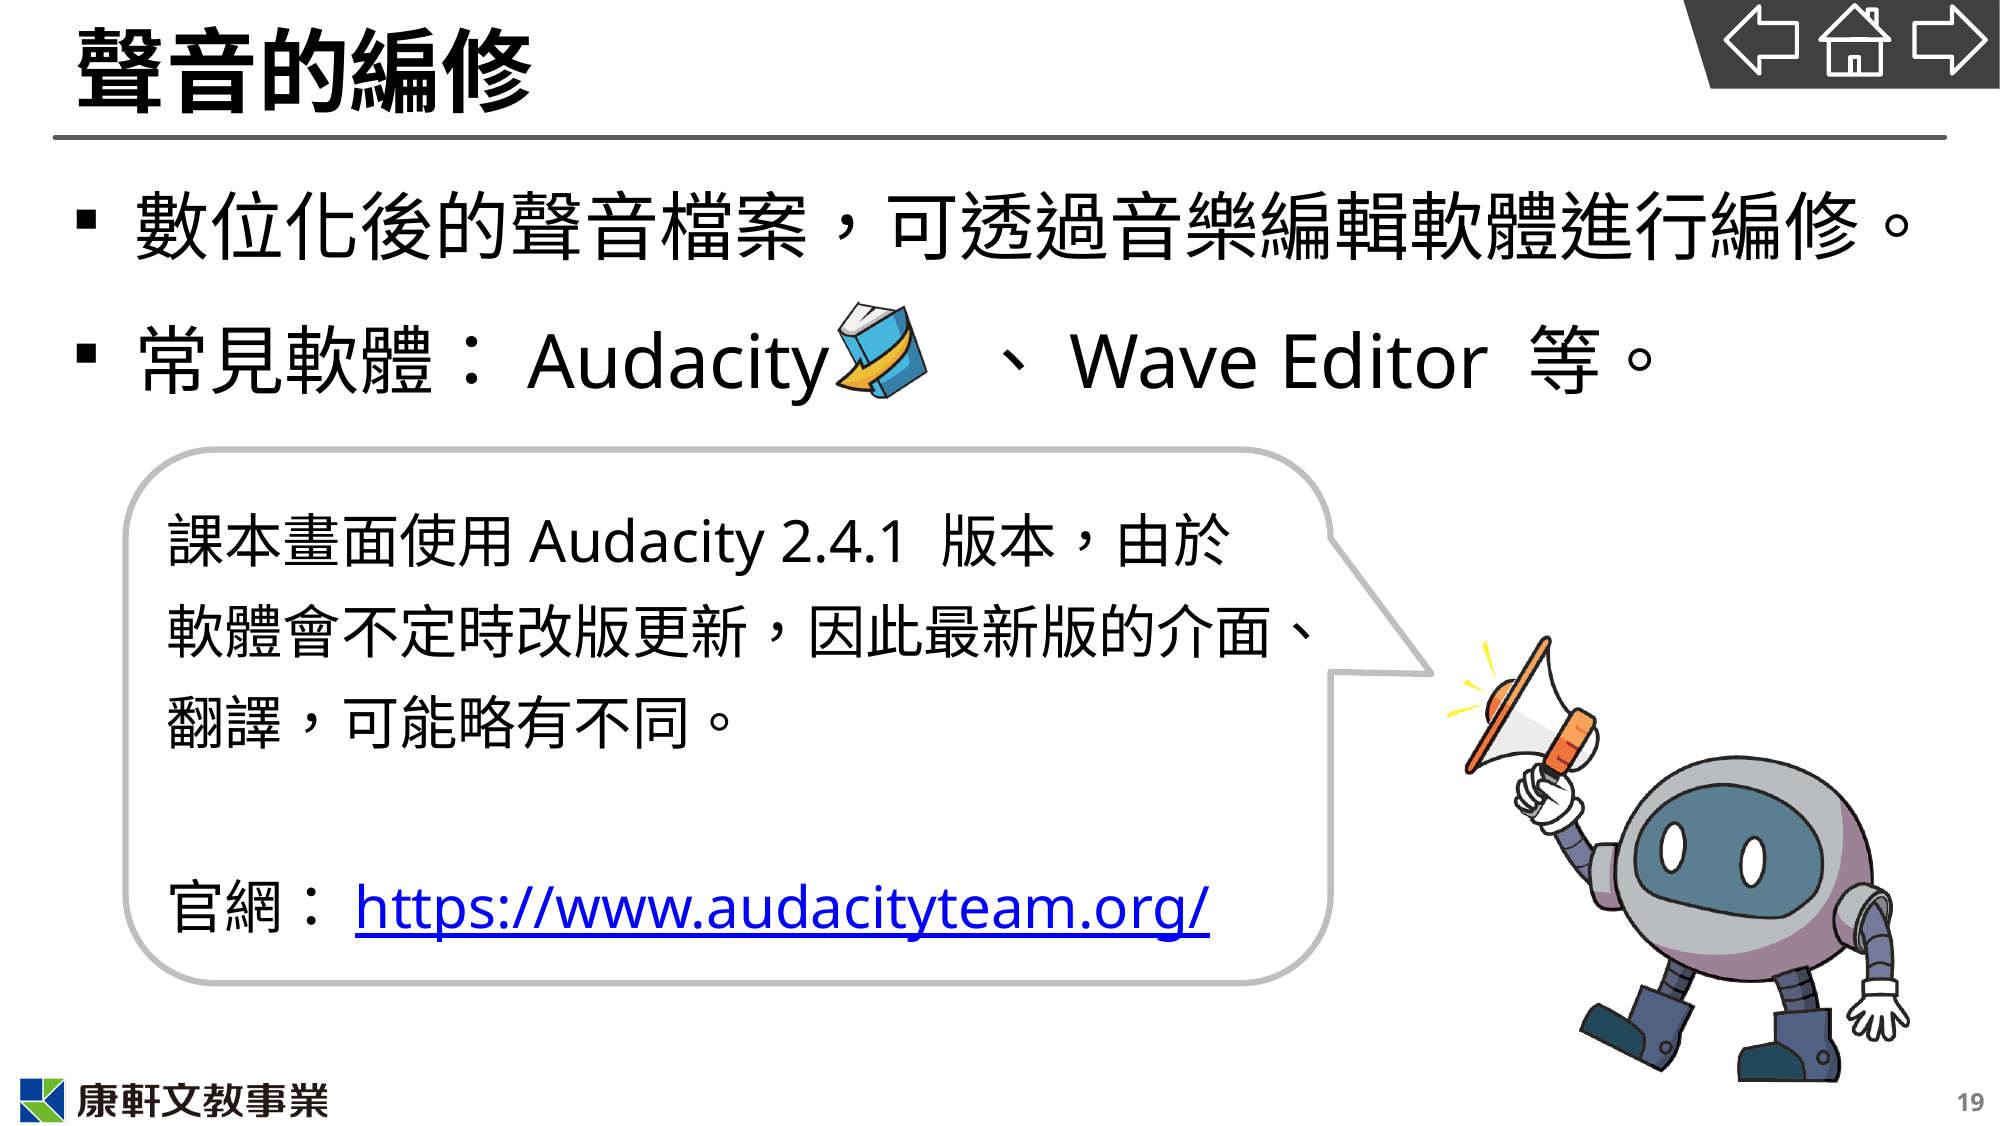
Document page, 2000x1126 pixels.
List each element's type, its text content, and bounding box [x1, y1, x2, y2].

slide_number 19 [1934, 1082, 2000, 1125]
picture [0, 1070, 351, 1126]
list 數位化後的聲音檔案，可透過音樂編輯軟體進行編修。 常見軟體：Audacity 、Wave Editor 等。 [54, 152, 1910, 1059]
picture [825, 290, 941, 409]
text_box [125, 458, 1910, 1083]
title 聲音的編修 [54, 0, 1685, 138]
